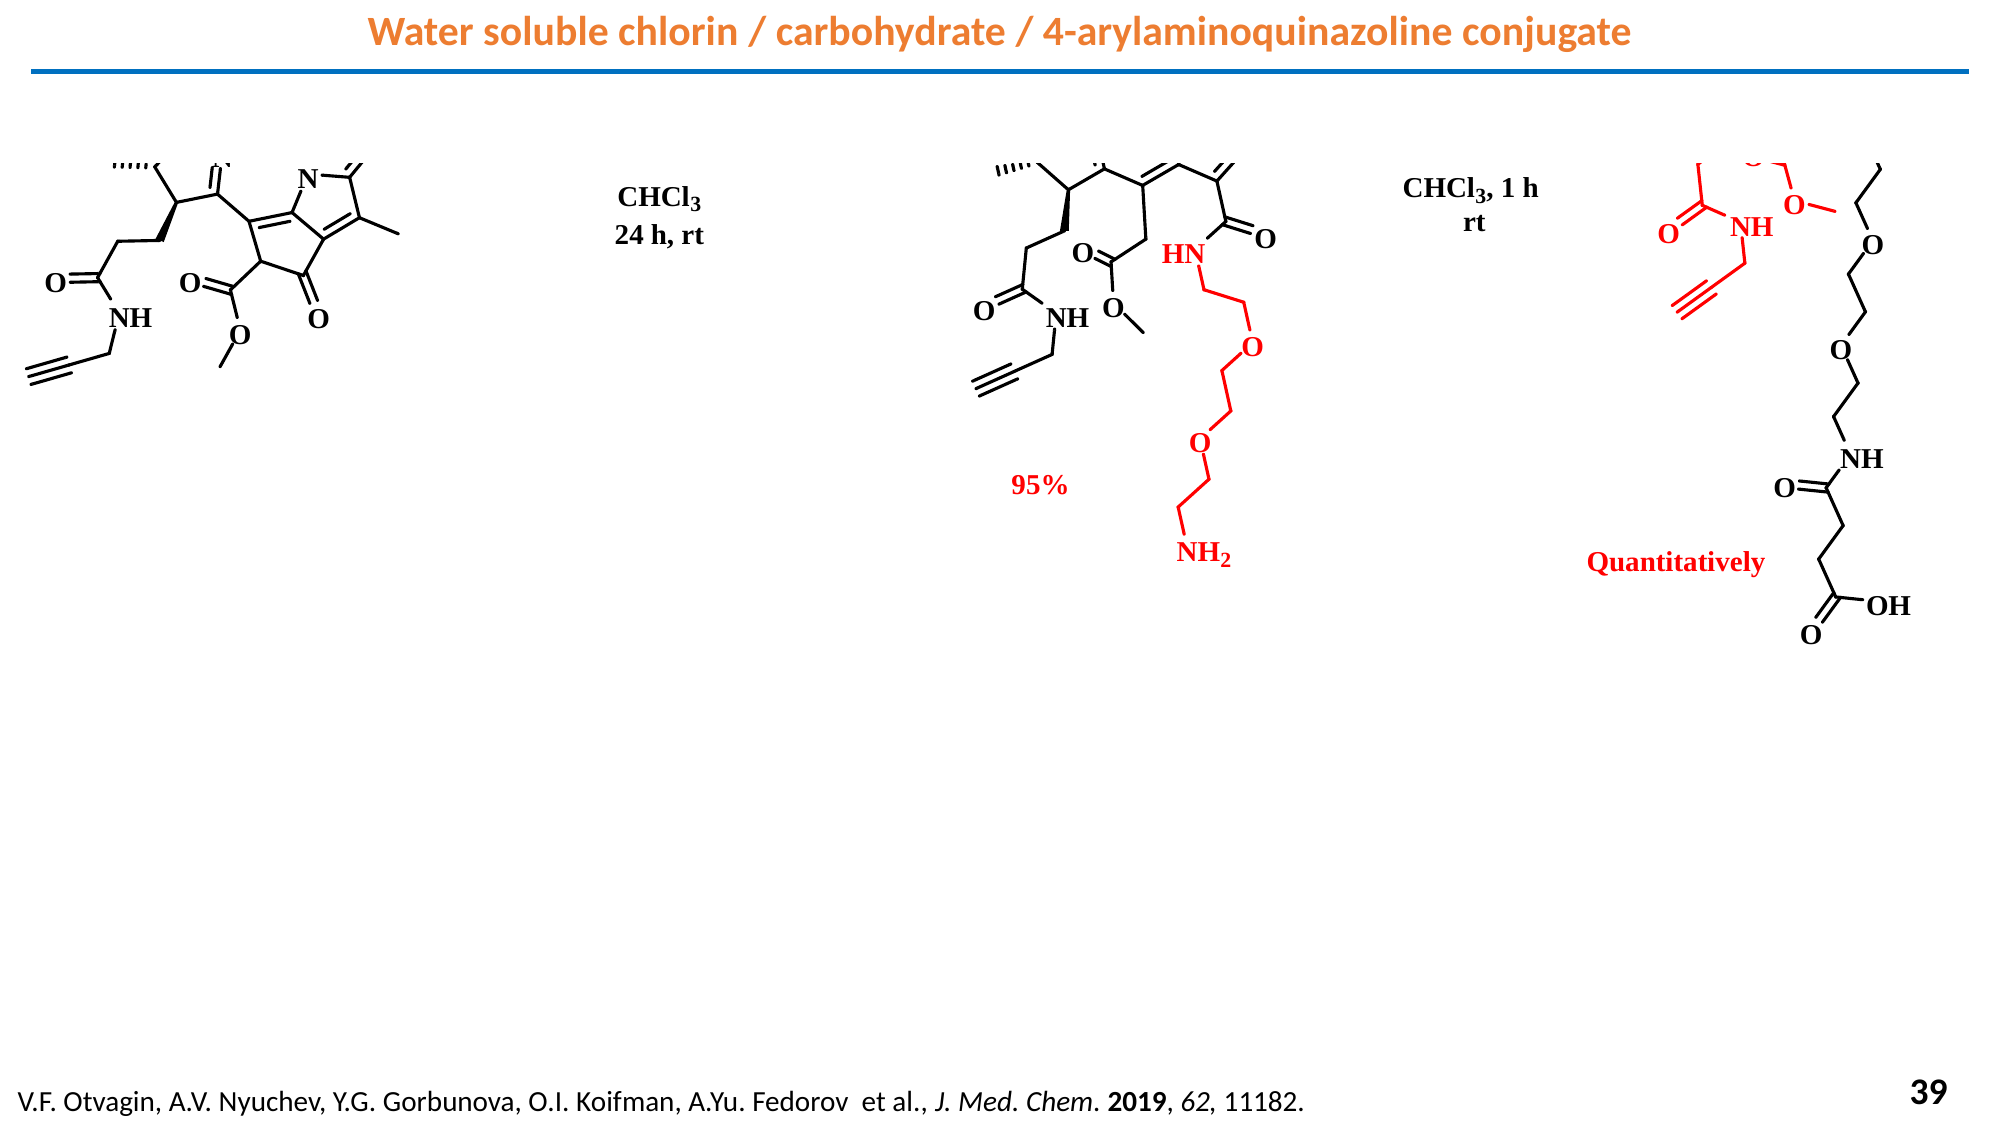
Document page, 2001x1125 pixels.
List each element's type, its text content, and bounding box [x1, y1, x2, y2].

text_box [21, 163, 1969, 1014]
text_box 39 [1878, 1059, 1979, 1119]
text_box V.F. Otvagin, A.V. Nyuchev, Y.G. Gorbunova, O.I. Koifman, A.Yu. Fedorov et al., J. Med. Chem. 2019, 62, 11182. [2, 1074, 1320, 1125]
text_box Water soluble chlorin / carbohydrate / 4-arylaminoquinazoline conjugate [249, 0, 1750, 66]
